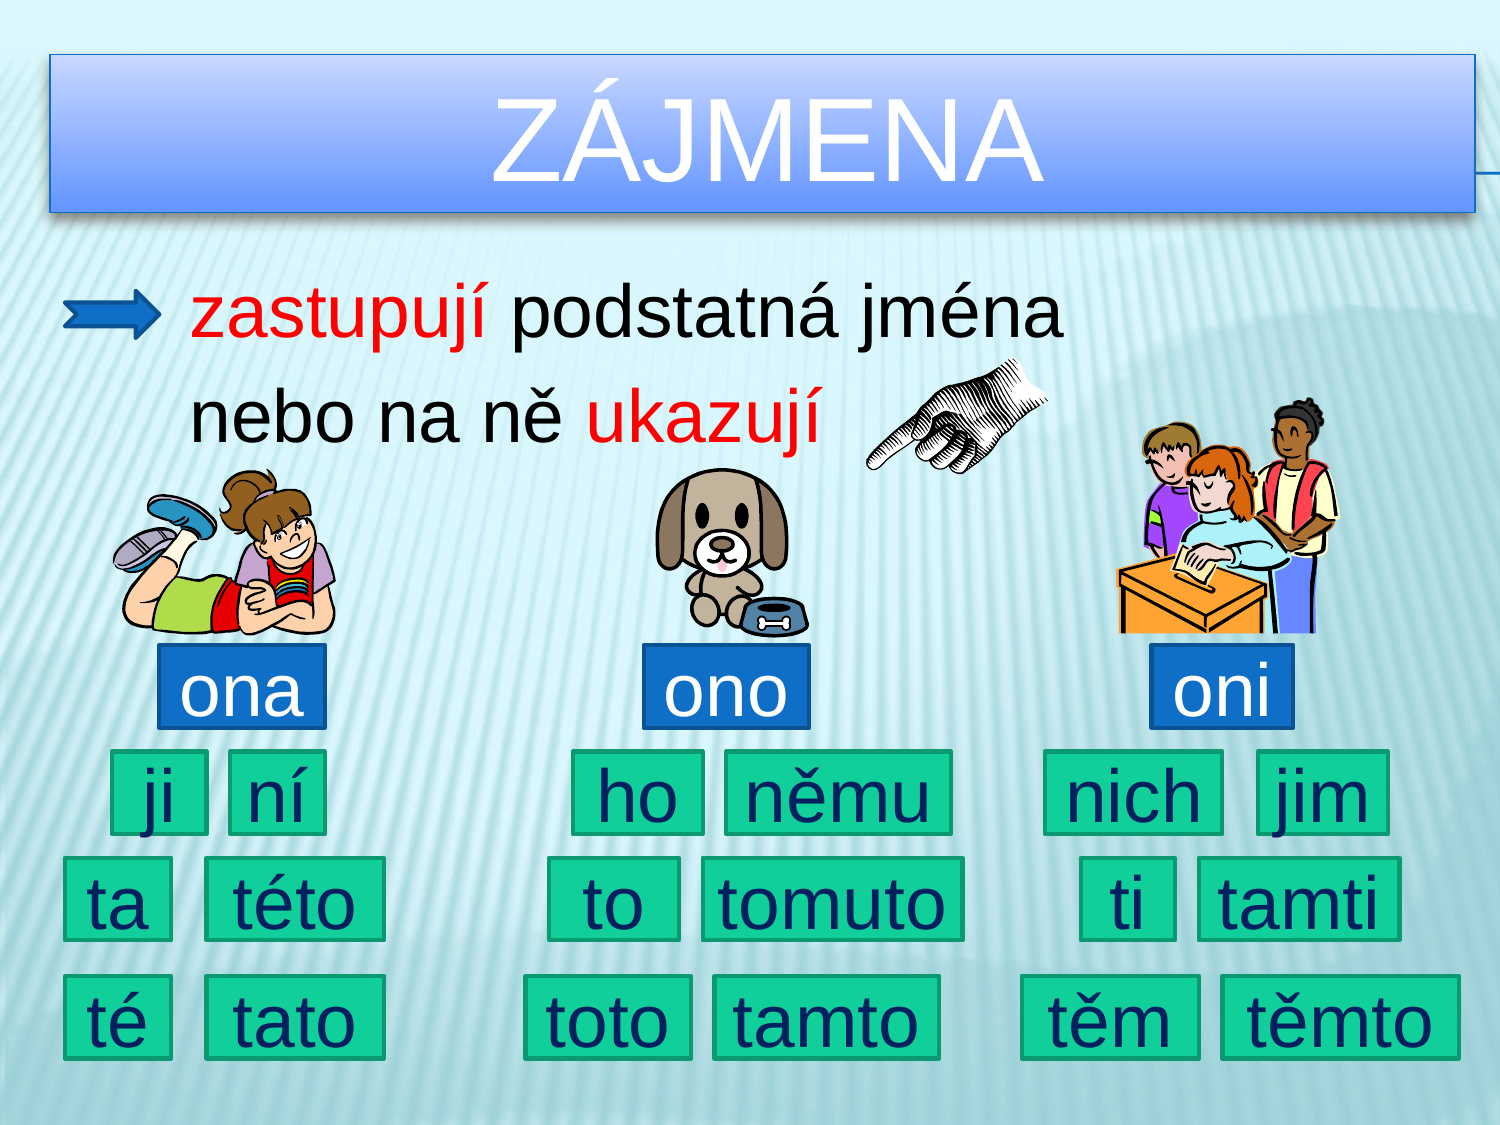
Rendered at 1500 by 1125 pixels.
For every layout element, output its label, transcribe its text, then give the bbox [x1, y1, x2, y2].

text_box ho [571, 749, 705, 836]
picture [915, 332, 999, 523]
text_box tamto [712, 974, 941, 1061]
title ZÁjmEna [49, 54, 1476, 213]
text_box nich [1043, 749, 1224, 836]
text_box němu [724, 749, 953, 836]
text_box toto [523, 974, 693, 1061]
text_box tato [204, 974, 386, 1061]
picture [1115, 396, 1342, 634]
text_box ti [1079, 856, 1177, 942]
text_box oni [1149, 651, 1295, 730]
text_box ono [642, 643, 811, 730]
text_box těm [1020, 974, 1201, 1061]
list zastupují podstatná jména nebo na ně ukazují dívka štěně žáci [50, 254, 1500, 1125]
text_box tamti [1197, 856, 1402, 942]
text_box ta [63, 856, 173, 942]
text_box to [547, 856, 681, 942]
text_box ona [157, 653, 327, 730]
text_box té [63, 974, 173, 1061]
text_box této [204, 856, 386, 942]
text_box těmto [1220, 974, 1461, 1061]
picture [655, 467, 810, 638]
text_box ní [228, 749, 327, 836]
text_box tomuto [701, 856, 965, 942]
text_box ji [110, 749, 209, 836]
text_box jim [1256, 749, 1390, 836]
text_box [62, 288, 162, 340]
picture [111, 467, 337, 637]
